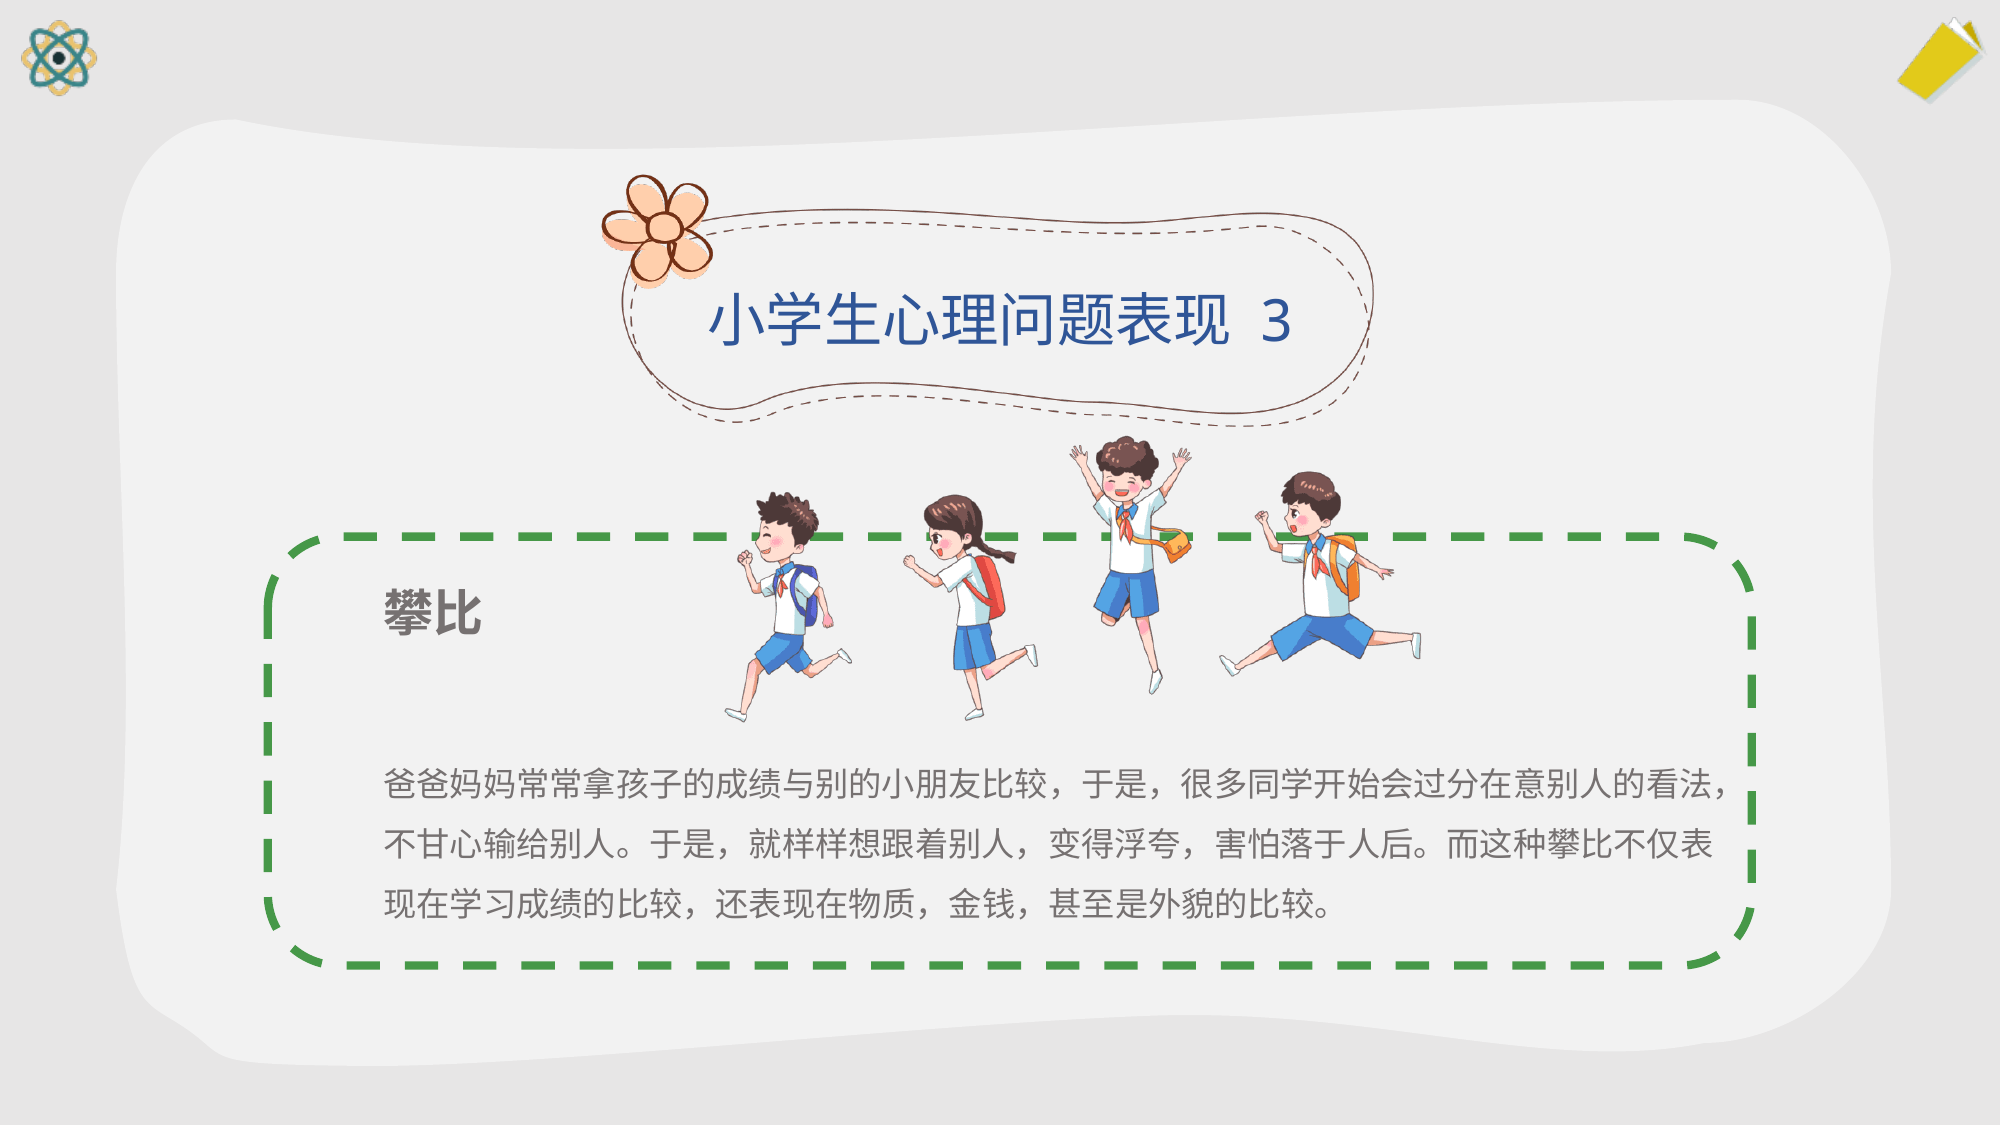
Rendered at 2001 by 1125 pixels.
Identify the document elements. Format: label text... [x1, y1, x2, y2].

text_box [266, 535, 1753, 967]
text_box [115, 98, 1893, 1068]
text_box 攀比 爸爸妈妈常常拿孩子的成绩与别的小朋友比较，于是，很多同学开始会过分在意别人的看法，不甘心输给别人。于是，就样样想跟着别人，变得浮夸，害怕落于人后。而这种攀比不仅表现在学习成绩的比较，还表现在物质，金钱，甚至是外貌的比较。 [368, 945, 1732, 1037]
picture [464, 174, 1594, 780]
picture [1881, 0, 2000, 119]
picture [0, 0, 119, 119]
